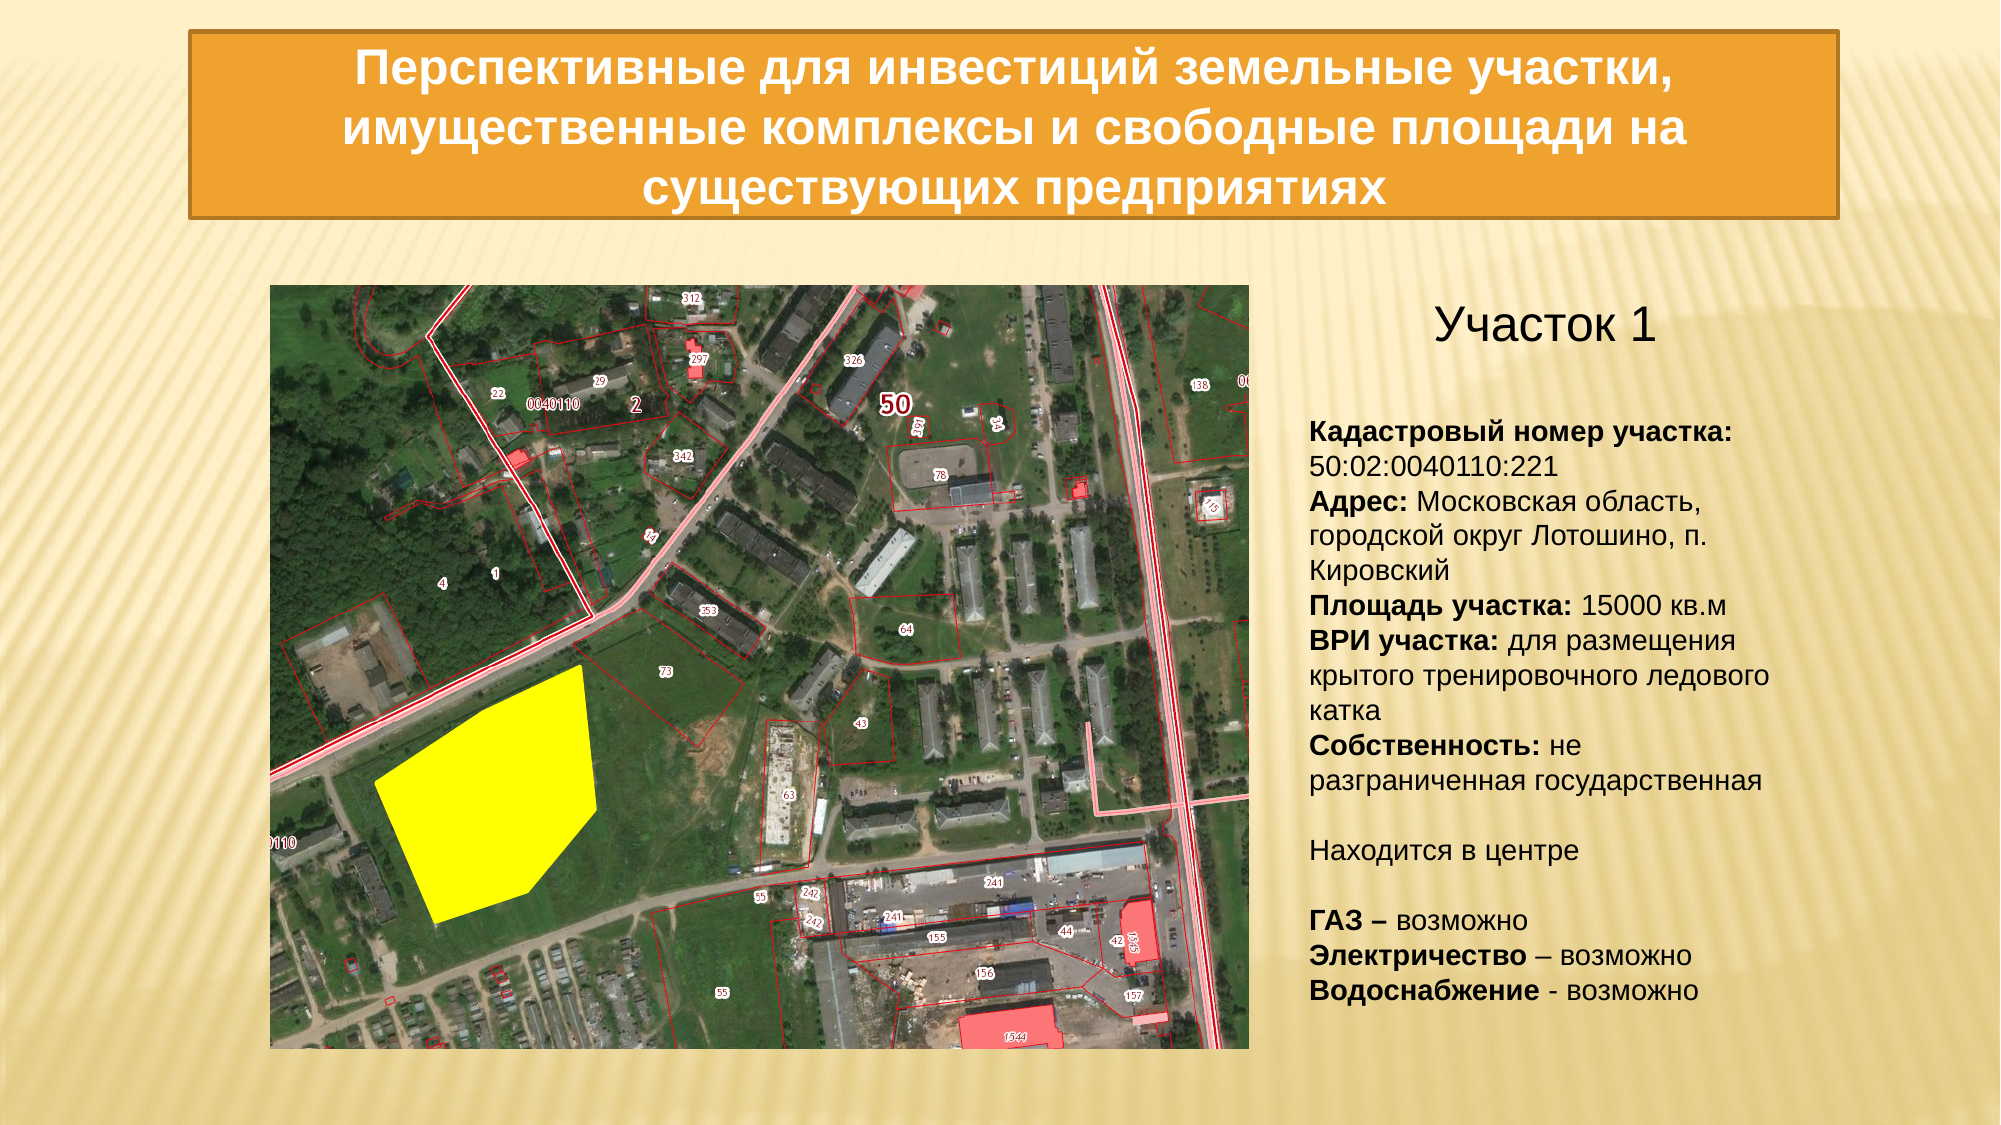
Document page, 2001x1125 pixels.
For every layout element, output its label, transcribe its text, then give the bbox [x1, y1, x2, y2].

text_box Перспективные для инвестиций земельные участки, имущественные комплексы и свободные площади на существующих предприятиях [188, 29, 1840, 220]
picture [269, 285, 1249, 1049]
text_box Участок 1 Кадастровый номер участка: 50:02:0040110:221 Адрес: Московская область, городской округ Лотошино, п. Кировский Площадь участка: 15000 кв.м ВРИ участка: для размещения крытого тренировочного ледового катка Собственность: не разграниченная государственная Находится в центре ГАЗ – возможно Электричество – возможно Водоснабжение - возможно [1294, 284, 1797, 1049]
